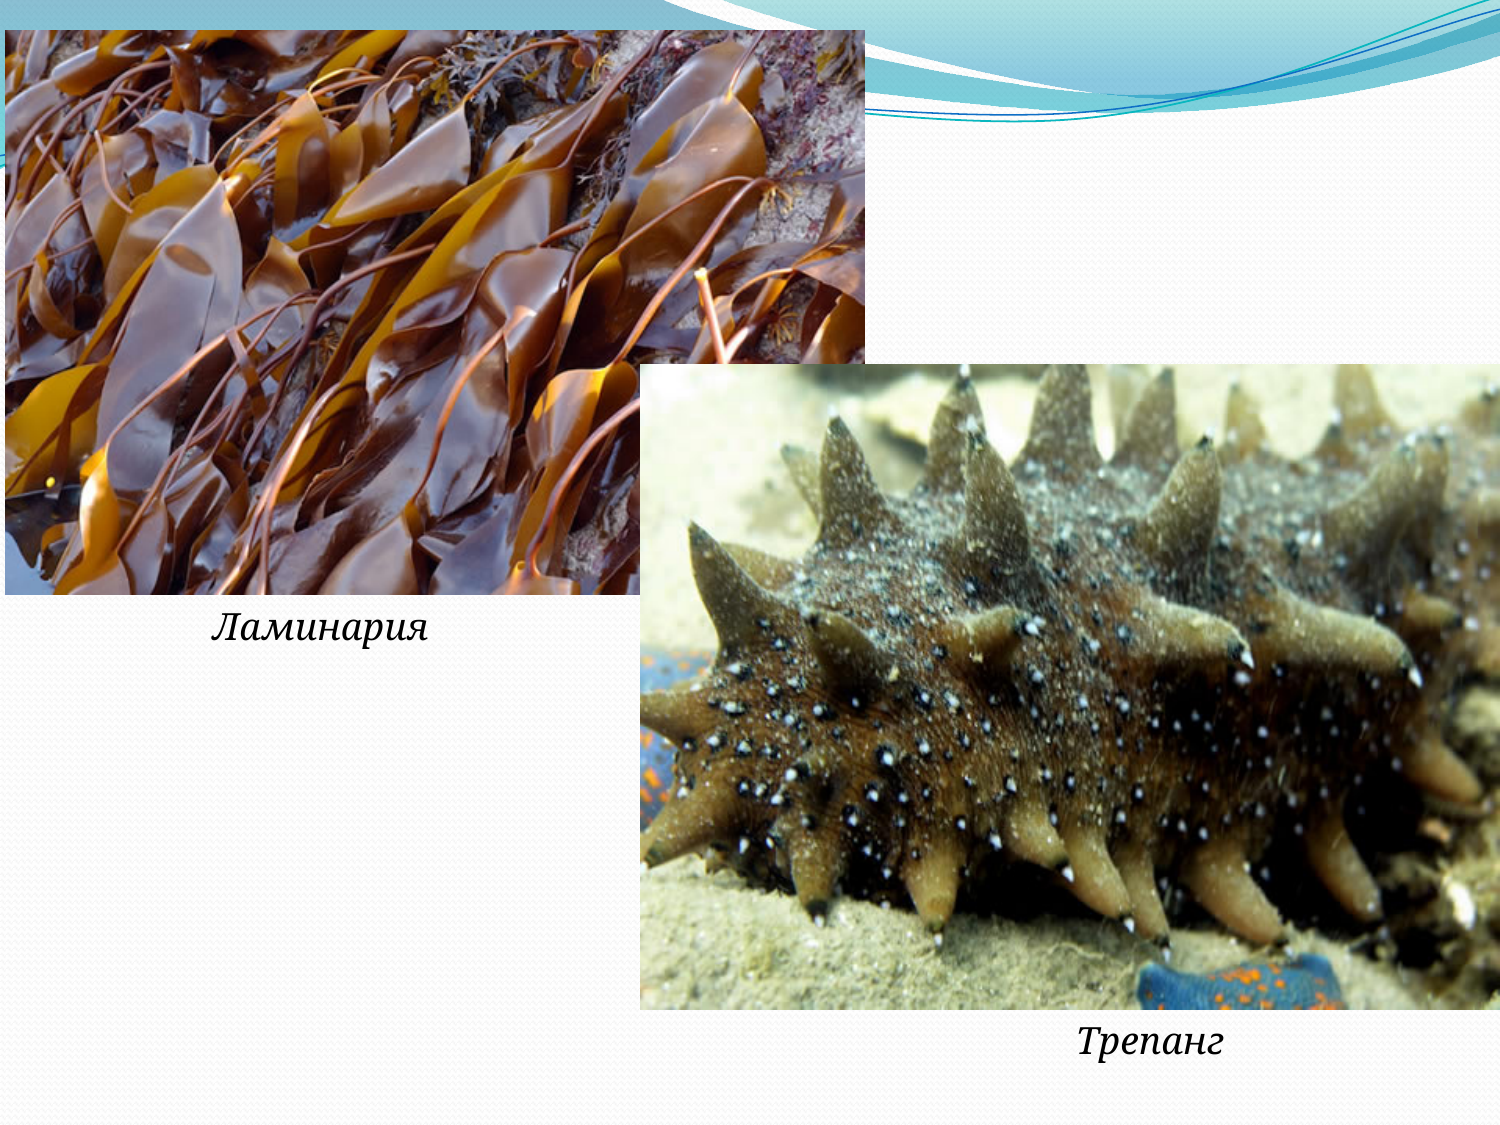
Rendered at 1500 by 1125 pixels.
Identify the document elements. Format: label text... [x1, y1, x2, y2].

picture [5, 30, 1500, 1010]
text_box Трепанг [1061, 1024, 1241, 1070]
text_box Ламинария [198, 608, 444, 656]
